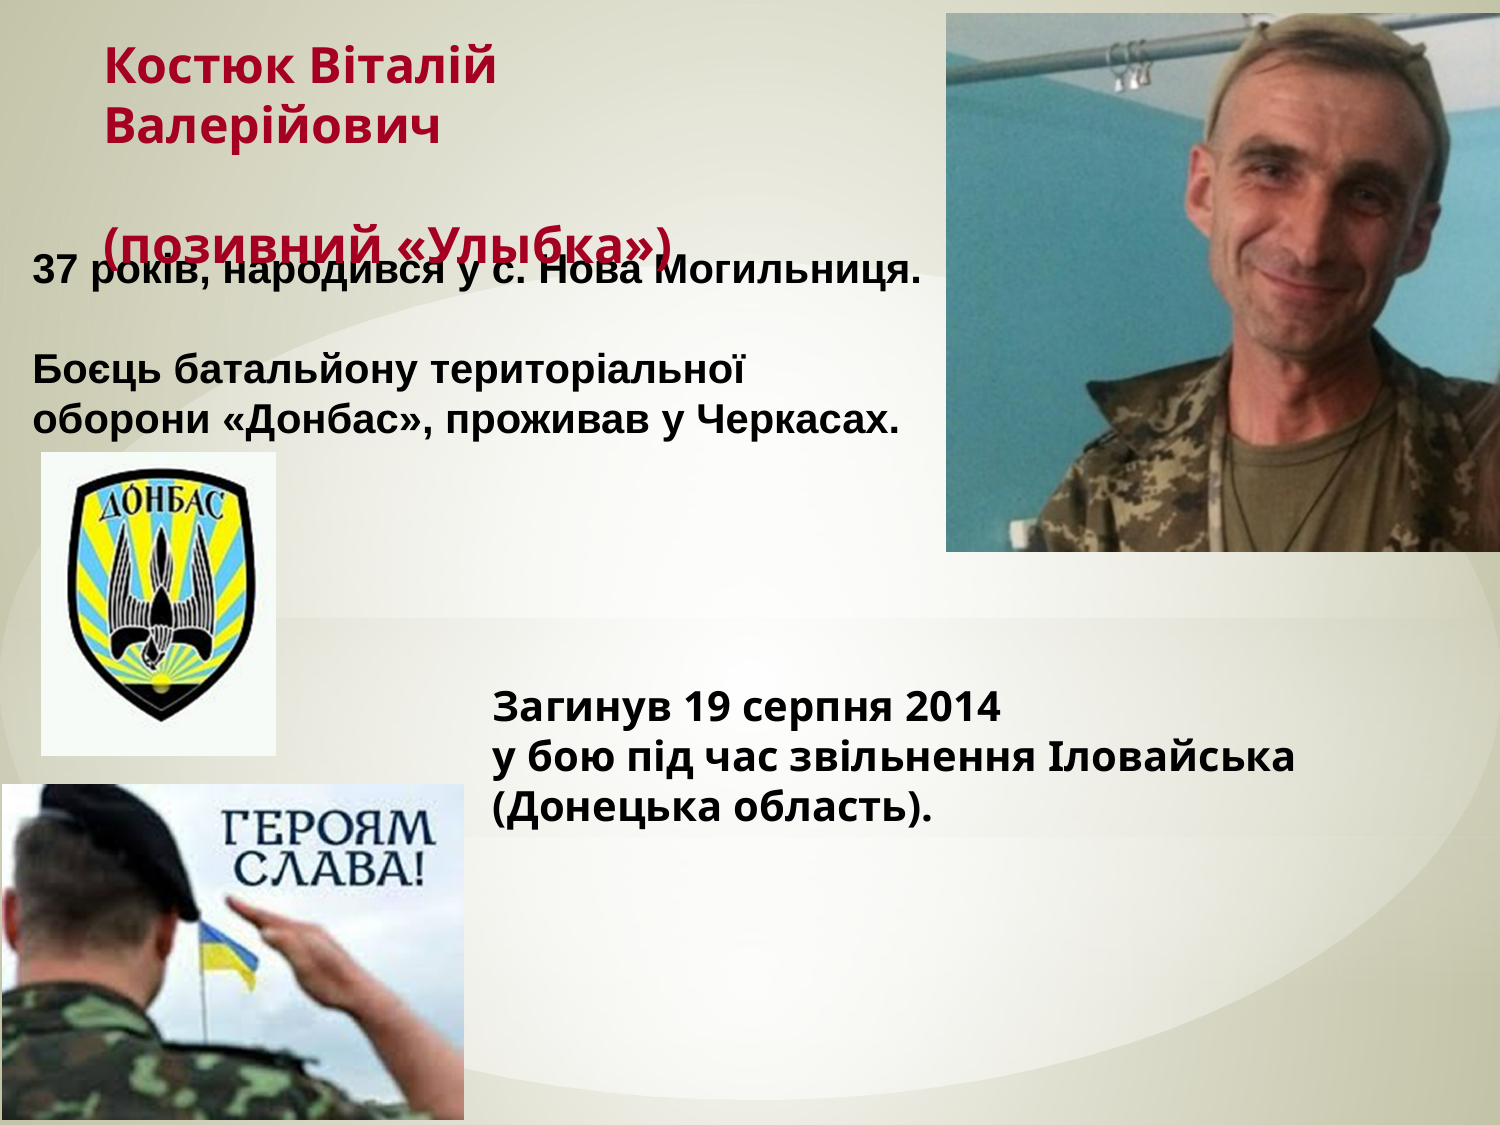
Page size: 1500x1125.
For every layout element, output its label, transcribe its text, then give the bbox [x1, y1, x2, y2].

text_box Костюк Віталій Валерійович (позивний «Улыбка») [88, 25, 839, 281]
text_box Загинув 19 серпня 2014 у бою під час звільнення Іловайська (Донецька область). [478, 672, 1473, 837]
picture [2, 784, 464, 1121]
text_box 37 років, народився у с. Нова Могильниця. Боєць батальйону територіальної оборони «Донбас», проживав у Черкасах. [17, 234, 939, 450]
picture [40, 452, 276, 756]
picture [946, 13, 1500, 552]
